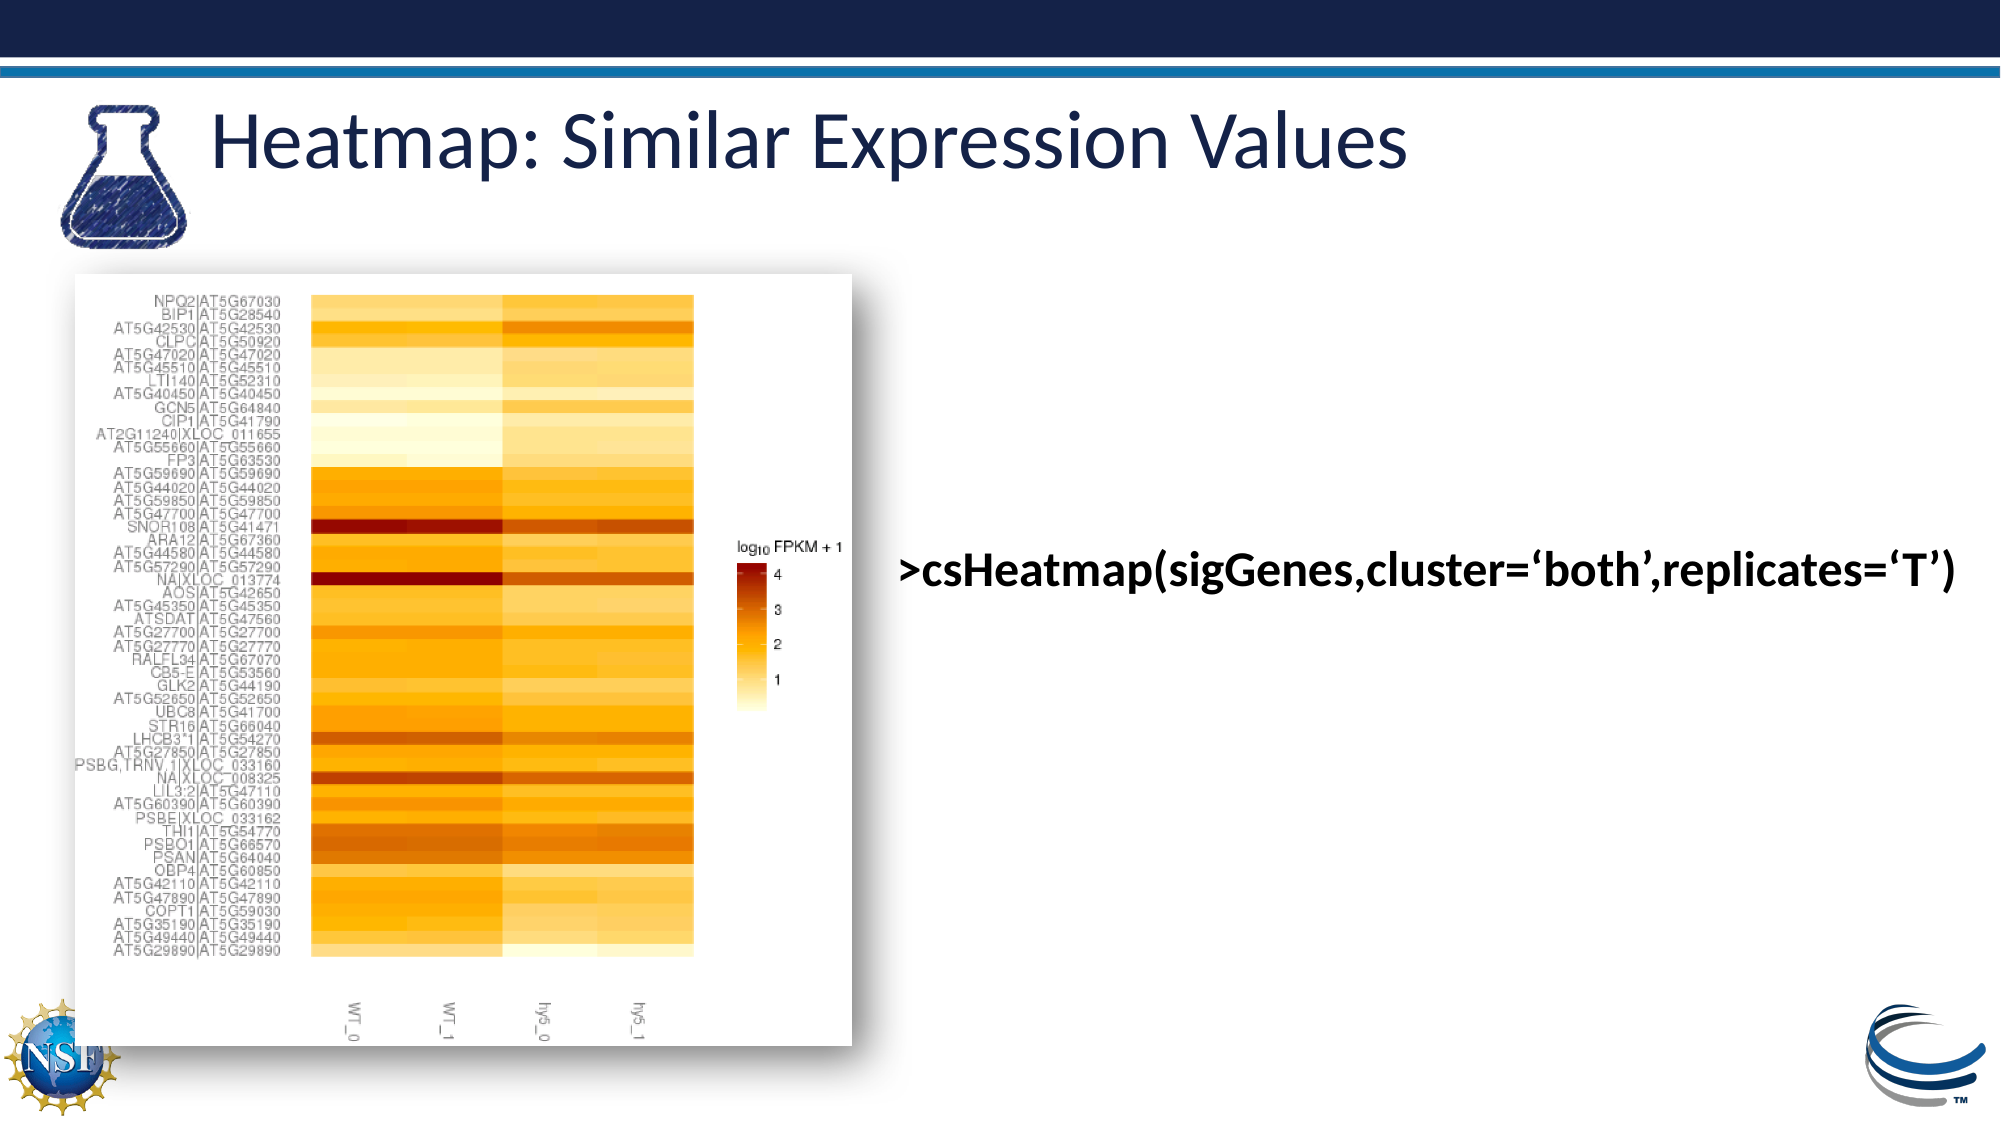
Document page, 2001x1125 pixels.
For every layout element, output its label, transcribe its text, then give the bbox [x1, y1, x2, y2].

picture [57, 100, 191, 253]
picture [2, 274, 852, 1117]
picture [1838, 976, 2001, 1125]
text_box >csHeatmap(sigGenes,cluster=‘both’,replicates=‘T’) [852, 469, 2000, 605]
title Heatmap: Similar Expression Values [195, 90, 1970, 194]
